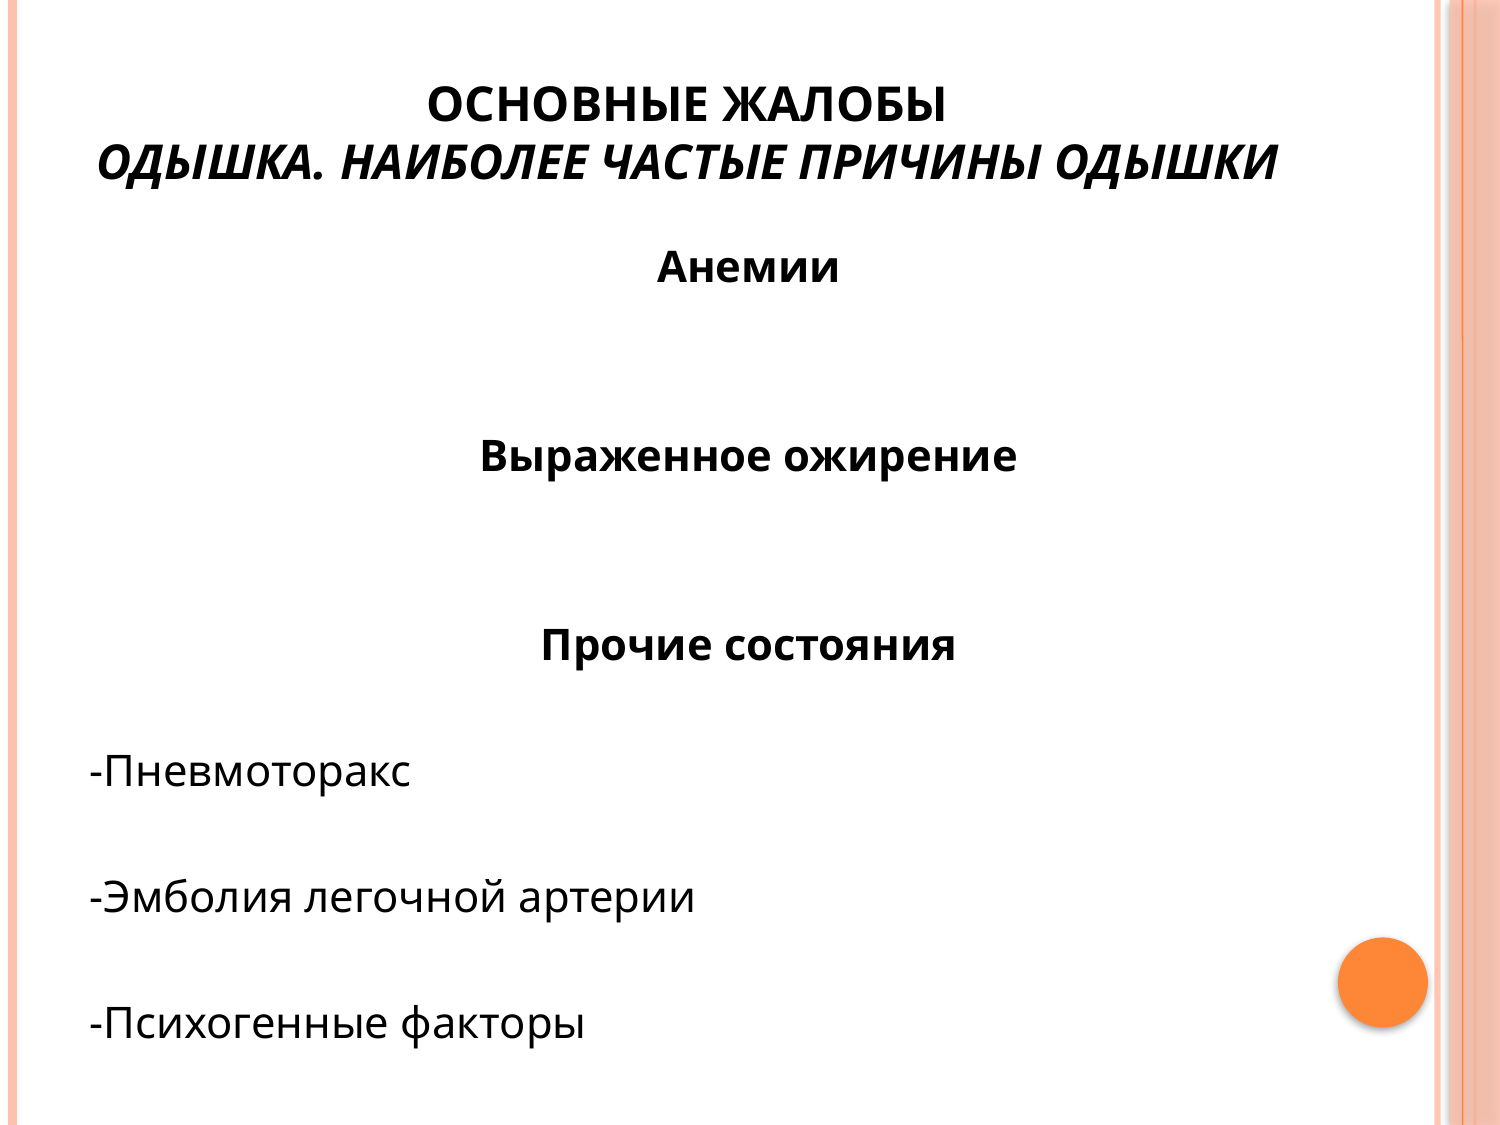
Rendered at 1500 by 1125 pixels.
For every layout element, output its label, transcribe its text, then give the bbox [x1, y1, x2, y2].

title ОСНОВНЫЕ ЖАЛОБЫ ОДЫШКА. Наиболее частые причины одышки [75, 45, 1300, 197]
list Анемии Выраженное ожирение Прочие состояния -Пневмоторакс -Эмболия легочной артерии -Психогенные факторы [75, 231, 1424, 1062]
